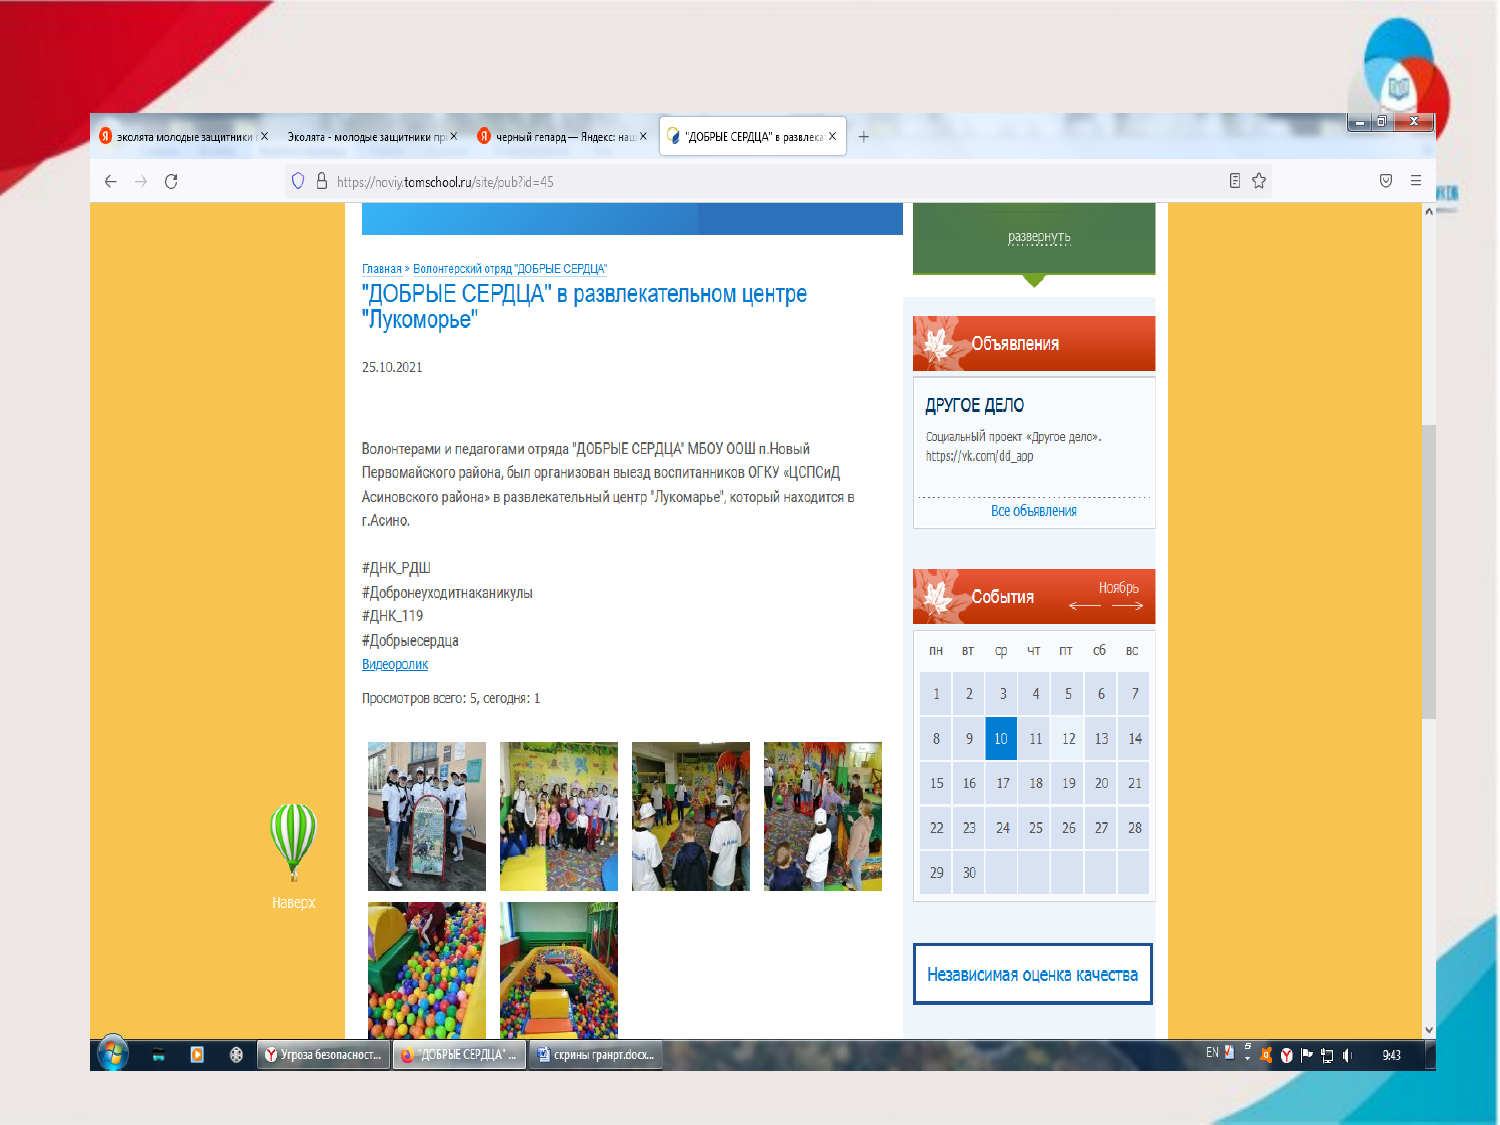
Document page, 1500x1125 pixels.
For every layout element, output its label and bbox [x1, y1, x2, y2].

picture [0, 0, 1500, 1125]
list [89, 113, 1436, 1071]
